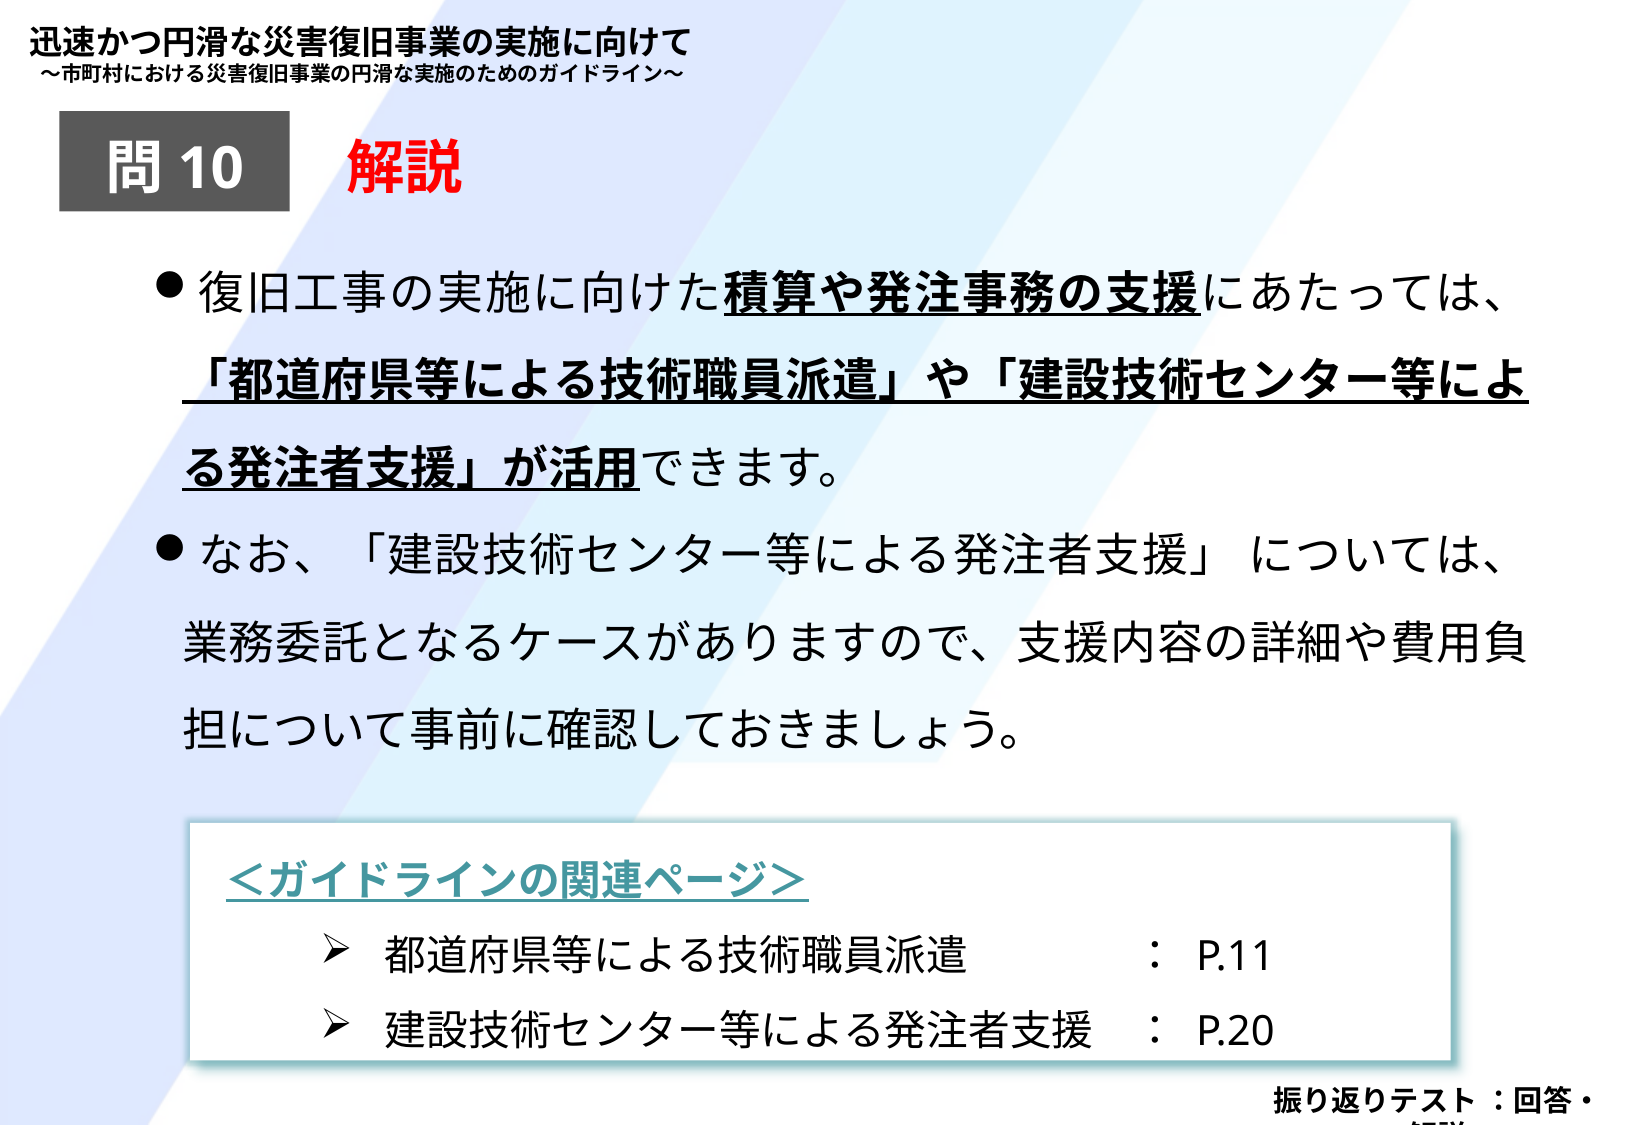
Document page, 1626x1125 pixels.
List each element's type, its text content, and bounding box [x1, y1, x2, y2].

text_box 問10 [59, 111, 289, 212]
text_box ＜ガイドラインの関連ページ＞ 都道府県等による技術職員派遣 ： P.11 建設技術センター等による発注者支援 ： P.20 [190, 822, 1451, 1061]
text_box 復旧工事の実施に向けた積算や発注事務の支援にあたっては、「都道府県等による技術職員派遣」や「建設技術センター等による発注者支援」が活用できます。 なお、「建設技術センター等による発注者支援」 については、業務委託となるケースがありますので、支援内容の詳細や費用負担について事前に確認しておきましょう。 [93, 219, 1547, 773]
text_box 振り返りテスト ：回答・解説 [1249, 1074, 1625, 1125]
text_box 迅速かつ円滑な災害復旧事業の実施に向けて ～市町村における災害復旧事業の円滑な実施のためのガイドライン～ [0, 13, 725, 94]
text_box 解説 [289, 111, 520, 212]
